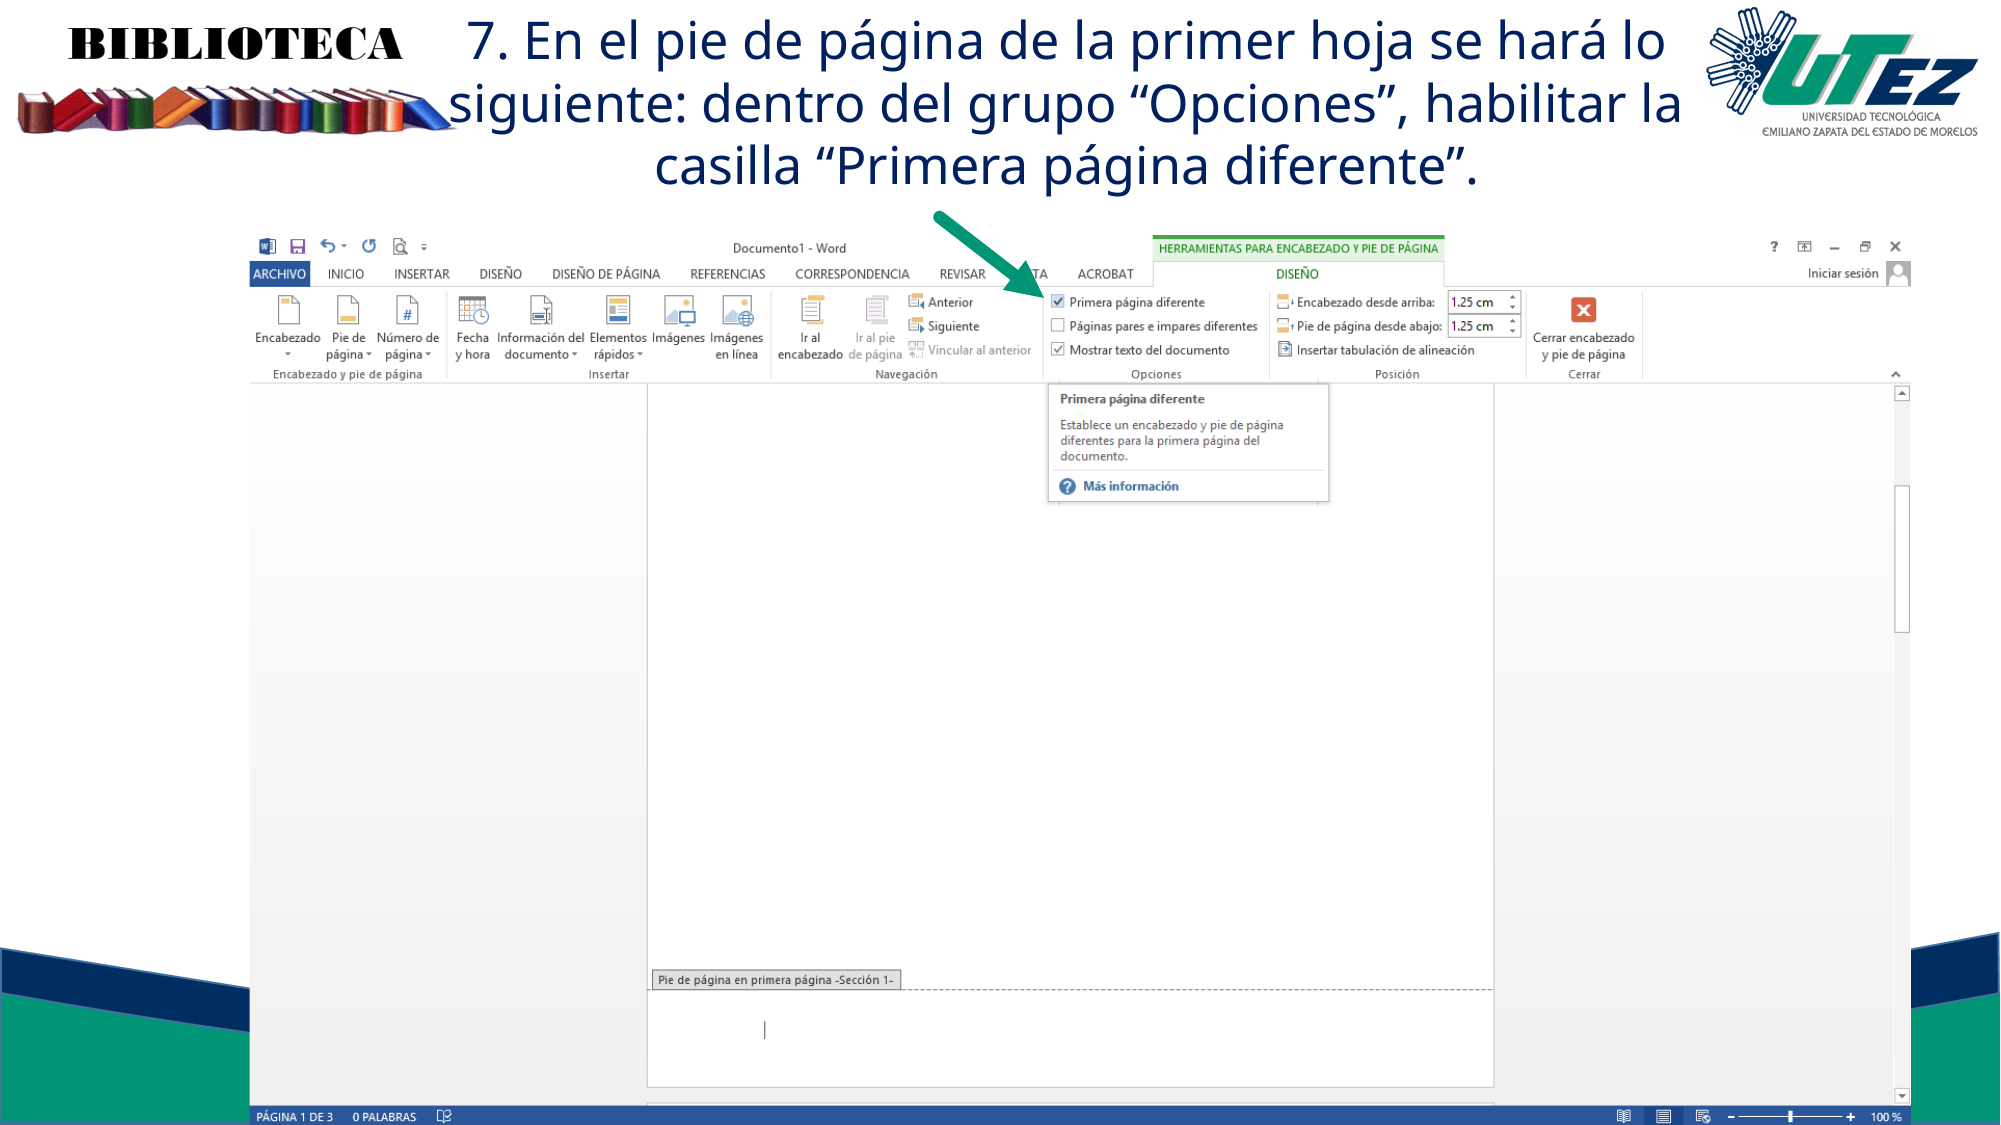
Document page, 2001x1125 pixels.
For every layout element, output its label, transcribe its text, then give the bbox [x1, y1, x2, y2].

picture [0, 0, 2001, 1125]
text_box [939, 216, 1045, 299]
title 7. En el pie de página de la primer hoja se hará lo siguiente: dentro del grupo “Opciones”, habilitar la casilla “Primera página diferente”. [420, 0, 1713, 235]
